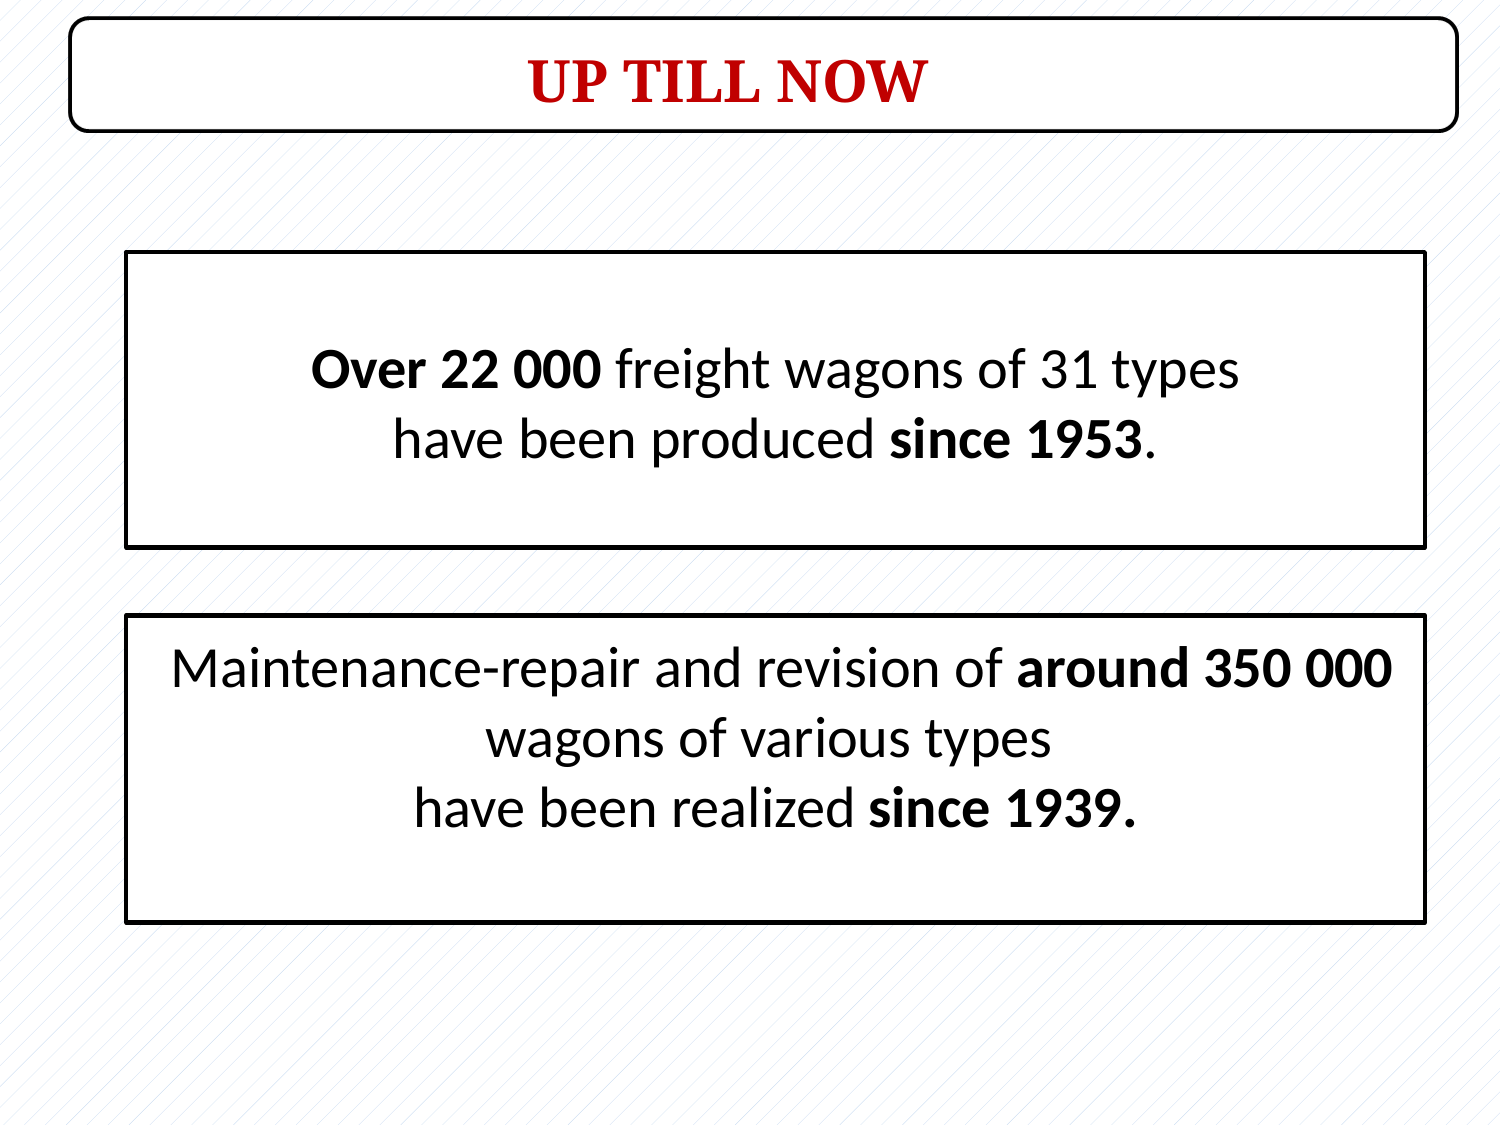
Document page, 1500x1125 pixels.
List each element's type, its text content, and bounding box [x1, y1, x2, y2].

picture [68, 16, 1459, 133]
text_box Over 22 000 freight wagons of 31 types have been produced since 1953. [124, 250, 1427, 550]
text_box Maintenance-repair and revision of around 350 000 wagons of various types have been realized since 1939. [124, 613, 1427, 925]
